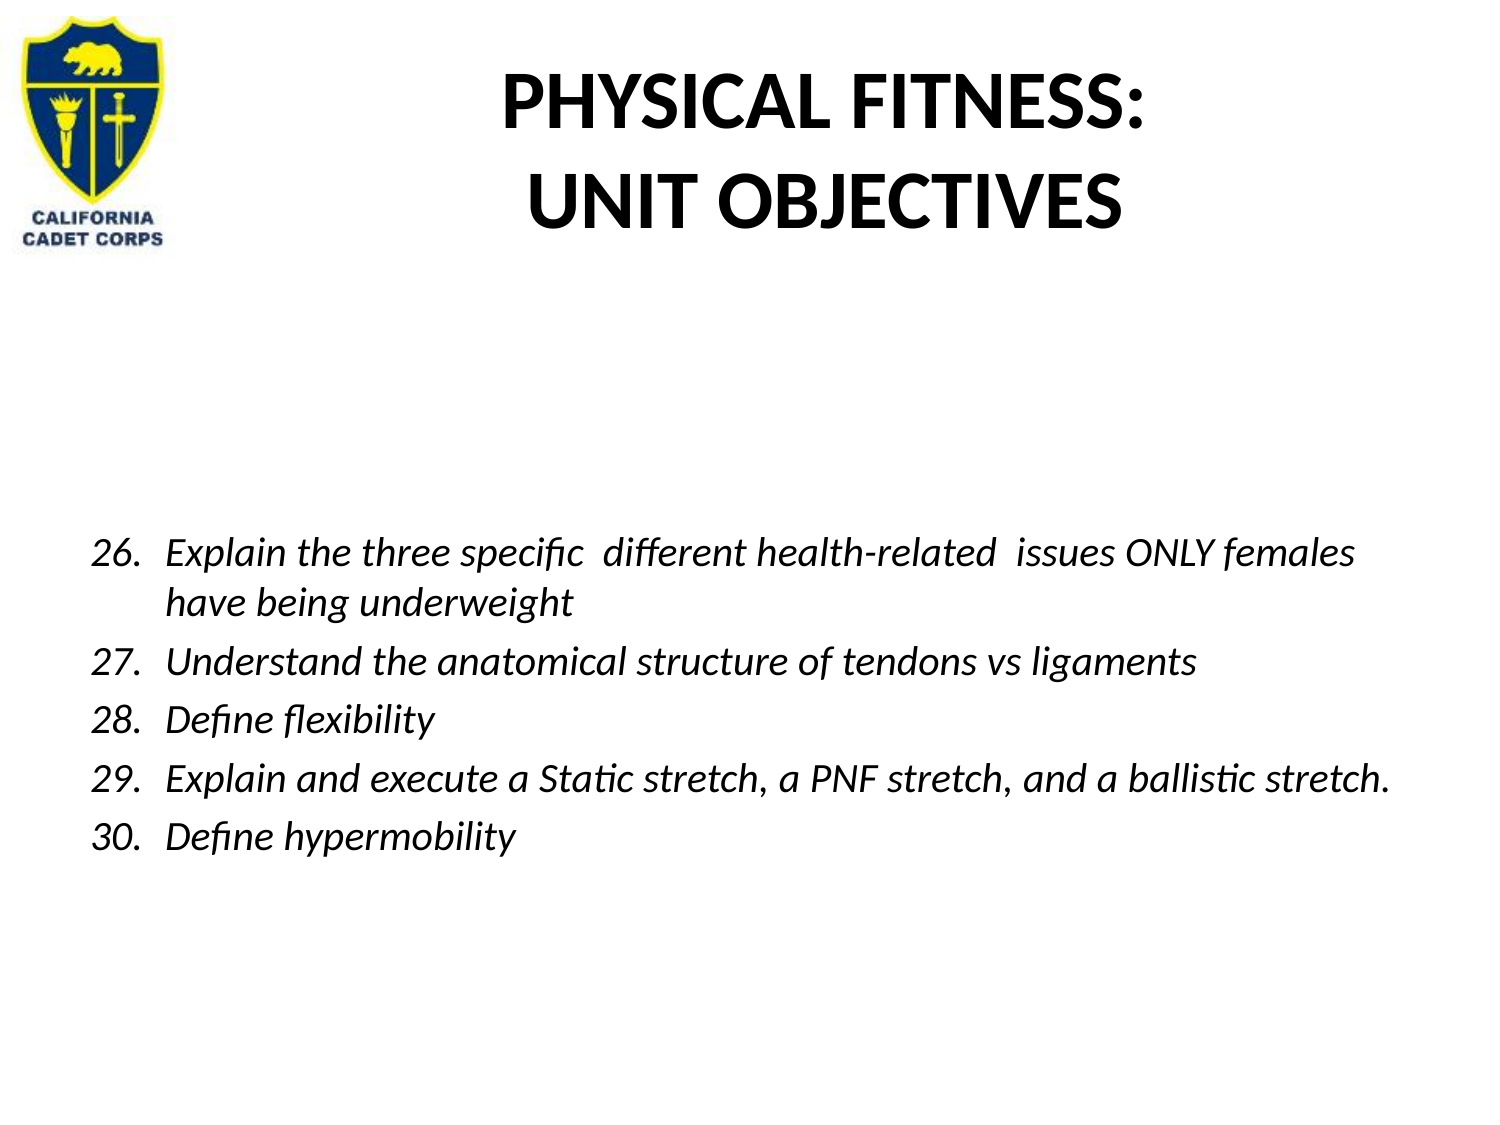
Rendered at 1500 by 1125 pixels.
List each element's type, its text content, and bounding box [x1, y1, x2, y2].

list Explain the three specific different health-related issues ONLY females have being underweight Understand the anatomical structure of tendons vs ligaments Define flexibility Explain and execute a Static stretch, a PNF stretch, and a ballistic stretch. Define hypermobility [75, 375, 1463, 1025]
picture [0, 16, 186, 261]
title Physical Fitness: Unit Objectives [187, 37, 1463, 261]
